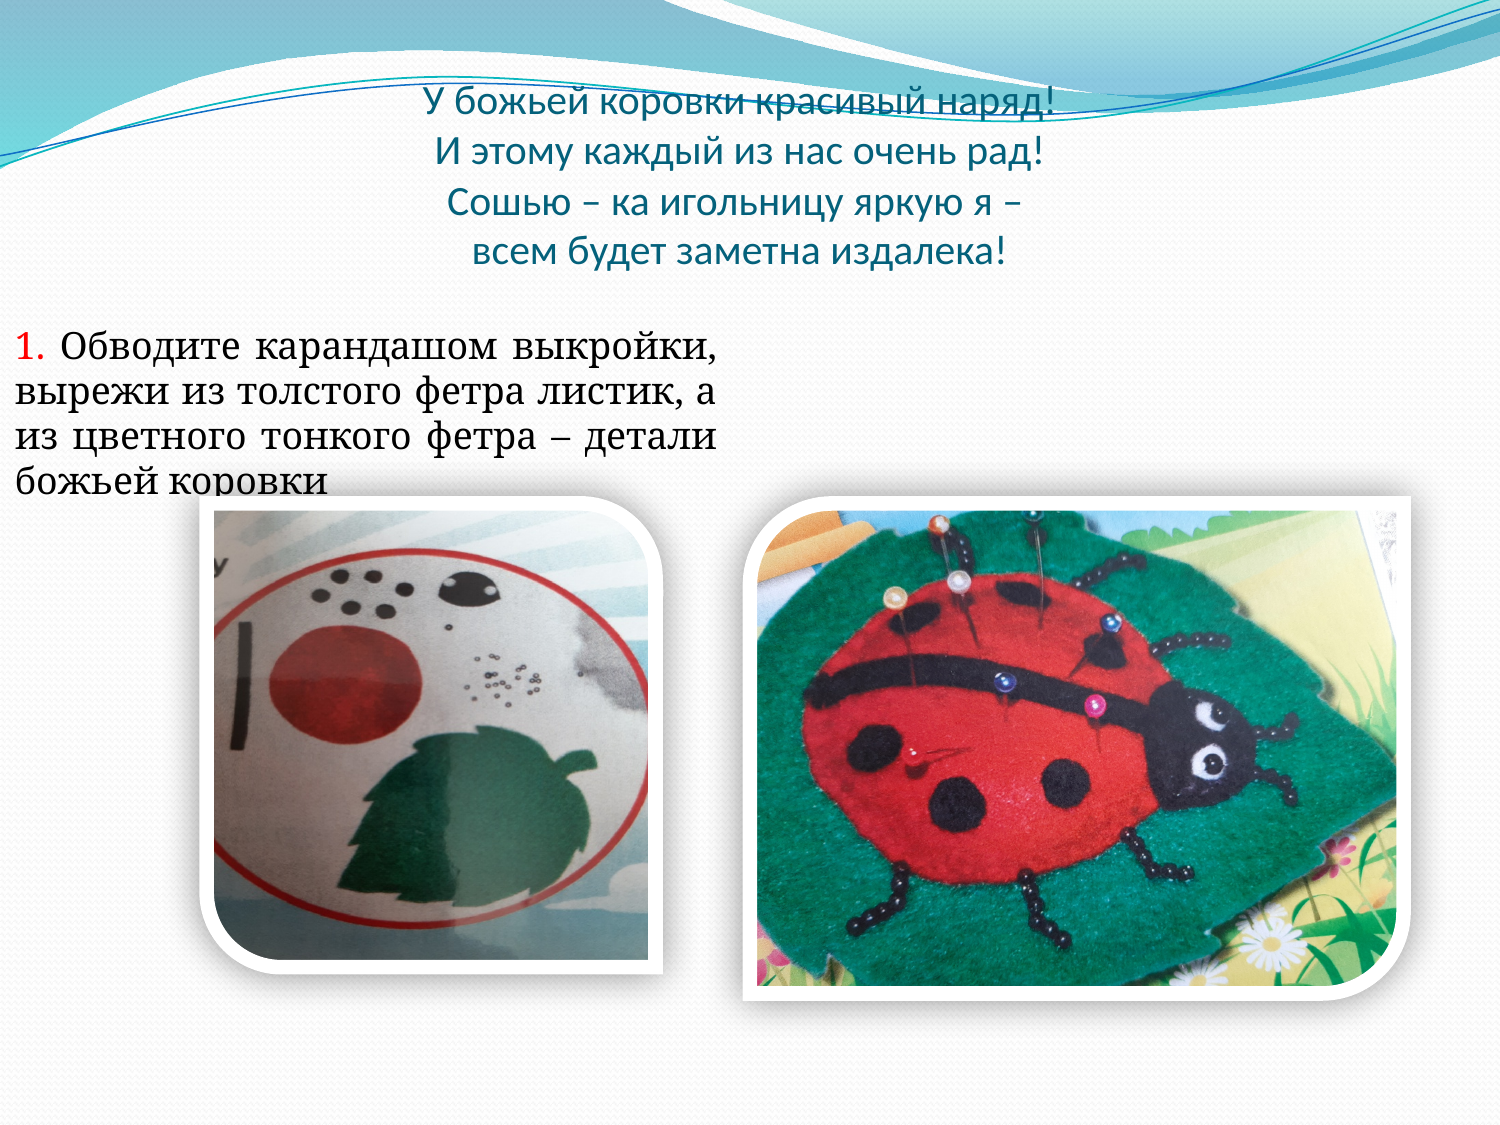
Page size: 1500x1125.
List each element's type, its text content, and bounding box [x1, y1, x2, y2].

title У божьей коровки красивый наряд! И этому каждый из нас очень рад! Сошью – ка игольницу яркую я – всем будет заметна издалека! [64, 78, 1415, 374]
text_box 1. Обводите карандашом выкройки, вырежи из толстого фетра листик, а из цветного тонкого фетра – детали божьей коровки [0, 314, 733, 510]
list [749, 503, 1404, 994]
picture [198, 510, 664, 960]
